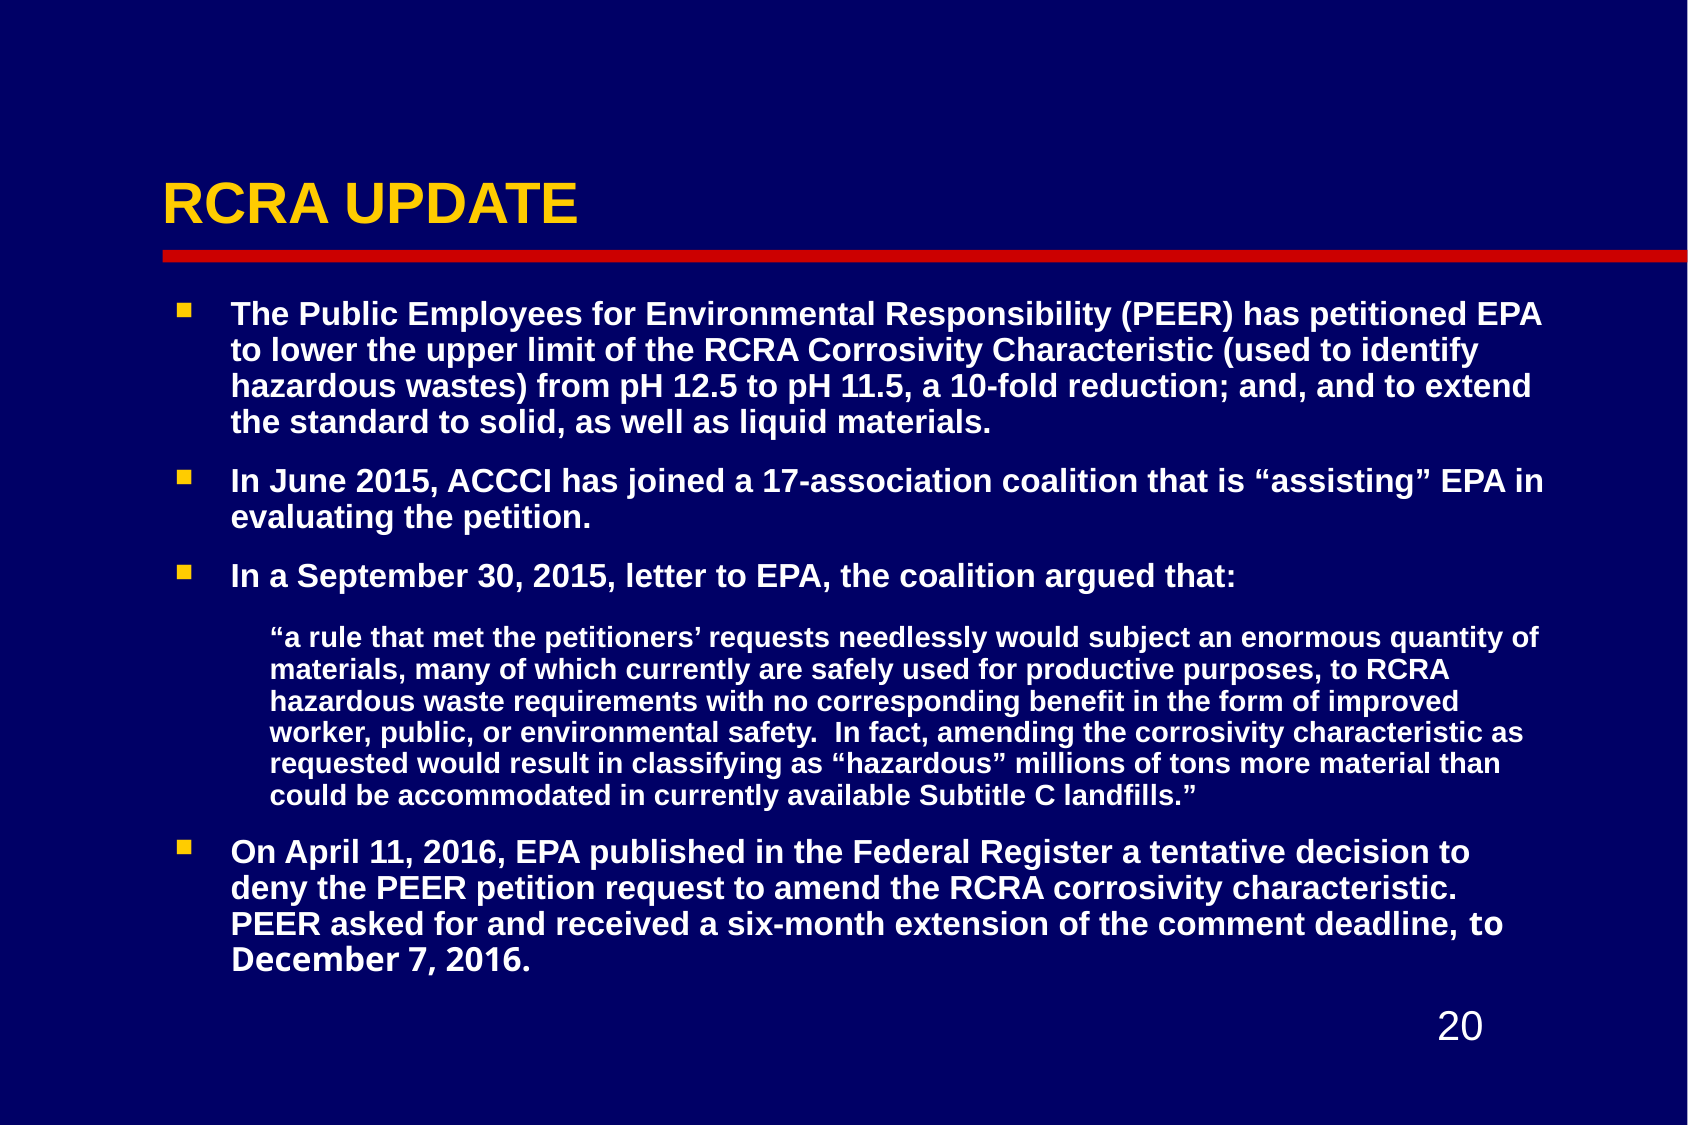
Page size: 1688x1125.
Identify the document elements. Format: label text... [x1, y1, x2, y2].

list The Public Employees for Environmental Responsibility (PEER) has petitioned EPA to lower the upper limit of the RCRA Corrosivity Characteristic (used to identify hazardous wastes) from pH 12.5 to pH 11.5, a 10-fold reduction; and, and to extend the standard to solid, as well as liquid materials. In June 2015, ACCCI has joined a 17-association coalition that is “assisting” EPA in evaluating the petition. In a September 30, 2015, letter to EPA, the coalition argued that: “a rule that met the petitioners’ requests needlessly would subject an enormous quantity of materials, many of which currently are safely used for productive purposes, to RCRA hazardous waste requirements with no corresponding benefit in the form of improved worker, public, or environmental safety. In fact, amending the corrosivity characteristic as requested would result in classifying as “hazardous” millions of tons more material than could be accommodated in currently available Subtitle C landfills.” On April 11, 2016, EPA published in the Federal Register a tentative decision to deny the PEER petition request to amend the RCRA corrosivity characteristic. PEER asked for and received a six-month extension of the comment deadline, to December 7, 2016. [174, 0, 1550, 1125]
title RCRA UPDATE [162, 62, 174, 250]
text_box 20 [1422, 991, 1643, 1057]
